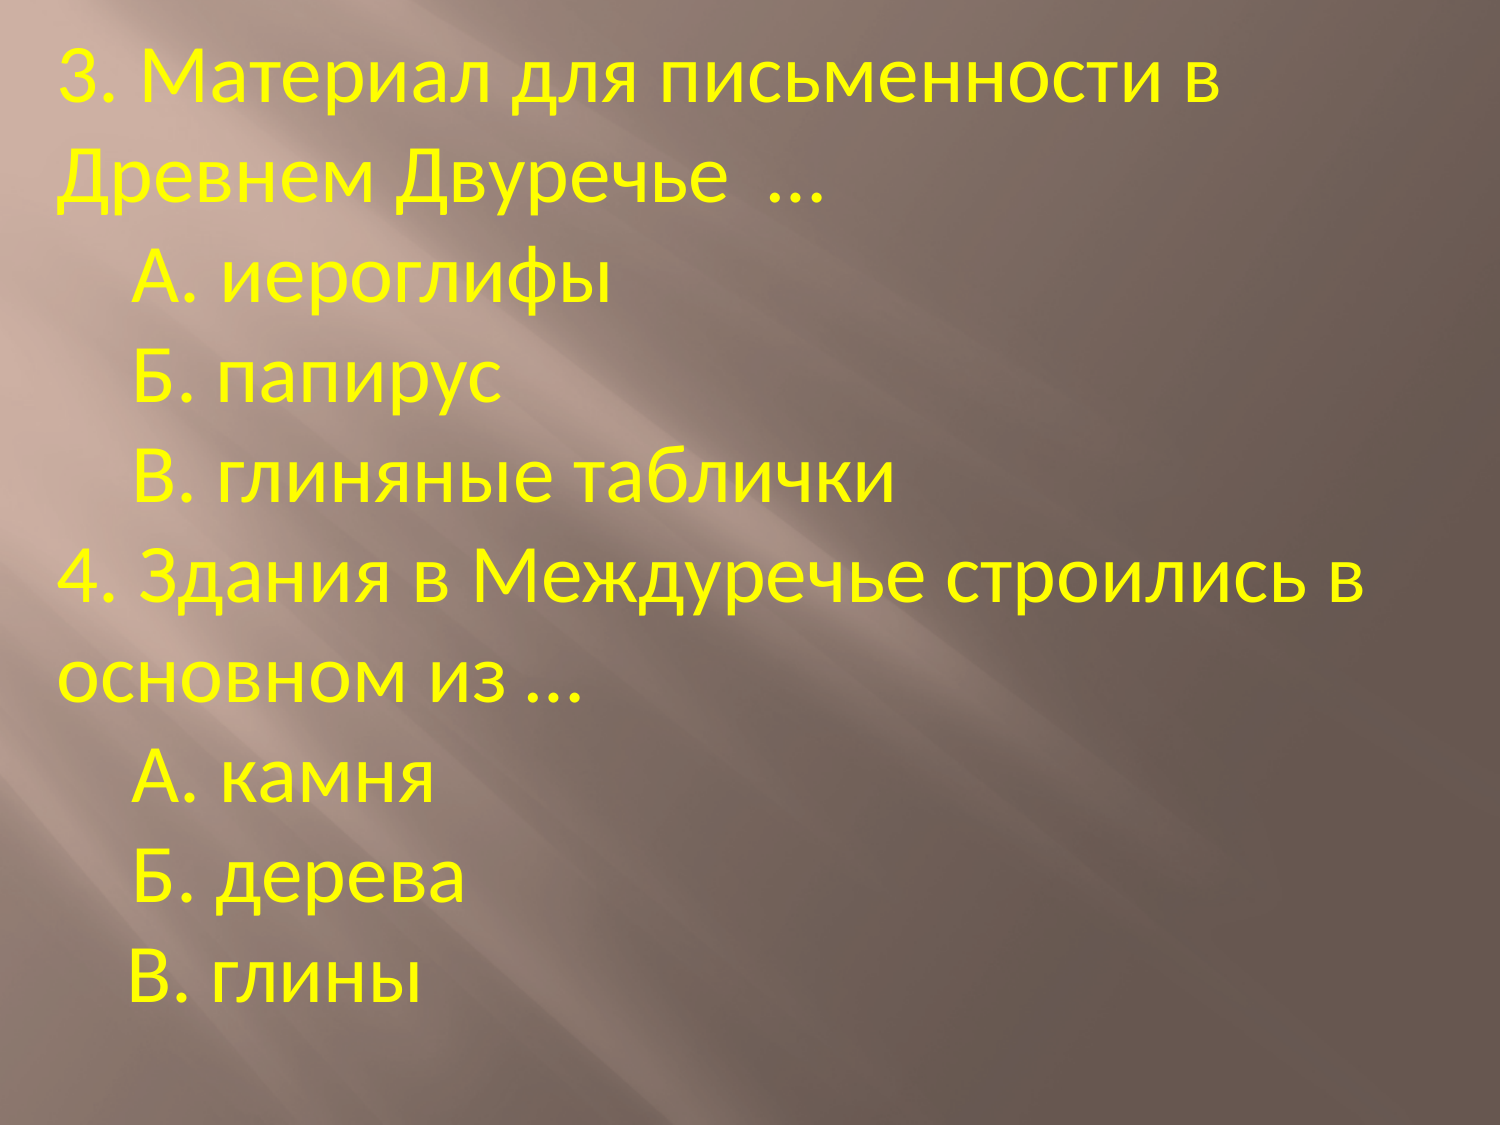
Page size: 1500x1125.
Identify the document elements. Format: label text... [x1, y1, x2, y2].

text_box 3. Материал для письменности в Древнем Двуречье … А. иероглифы Б. папирус В. глиняные таблички 4. Здания в Междуречье строились в основном из … А. камня Б. дерева В. глины [41, 11, 1424, 1027]
